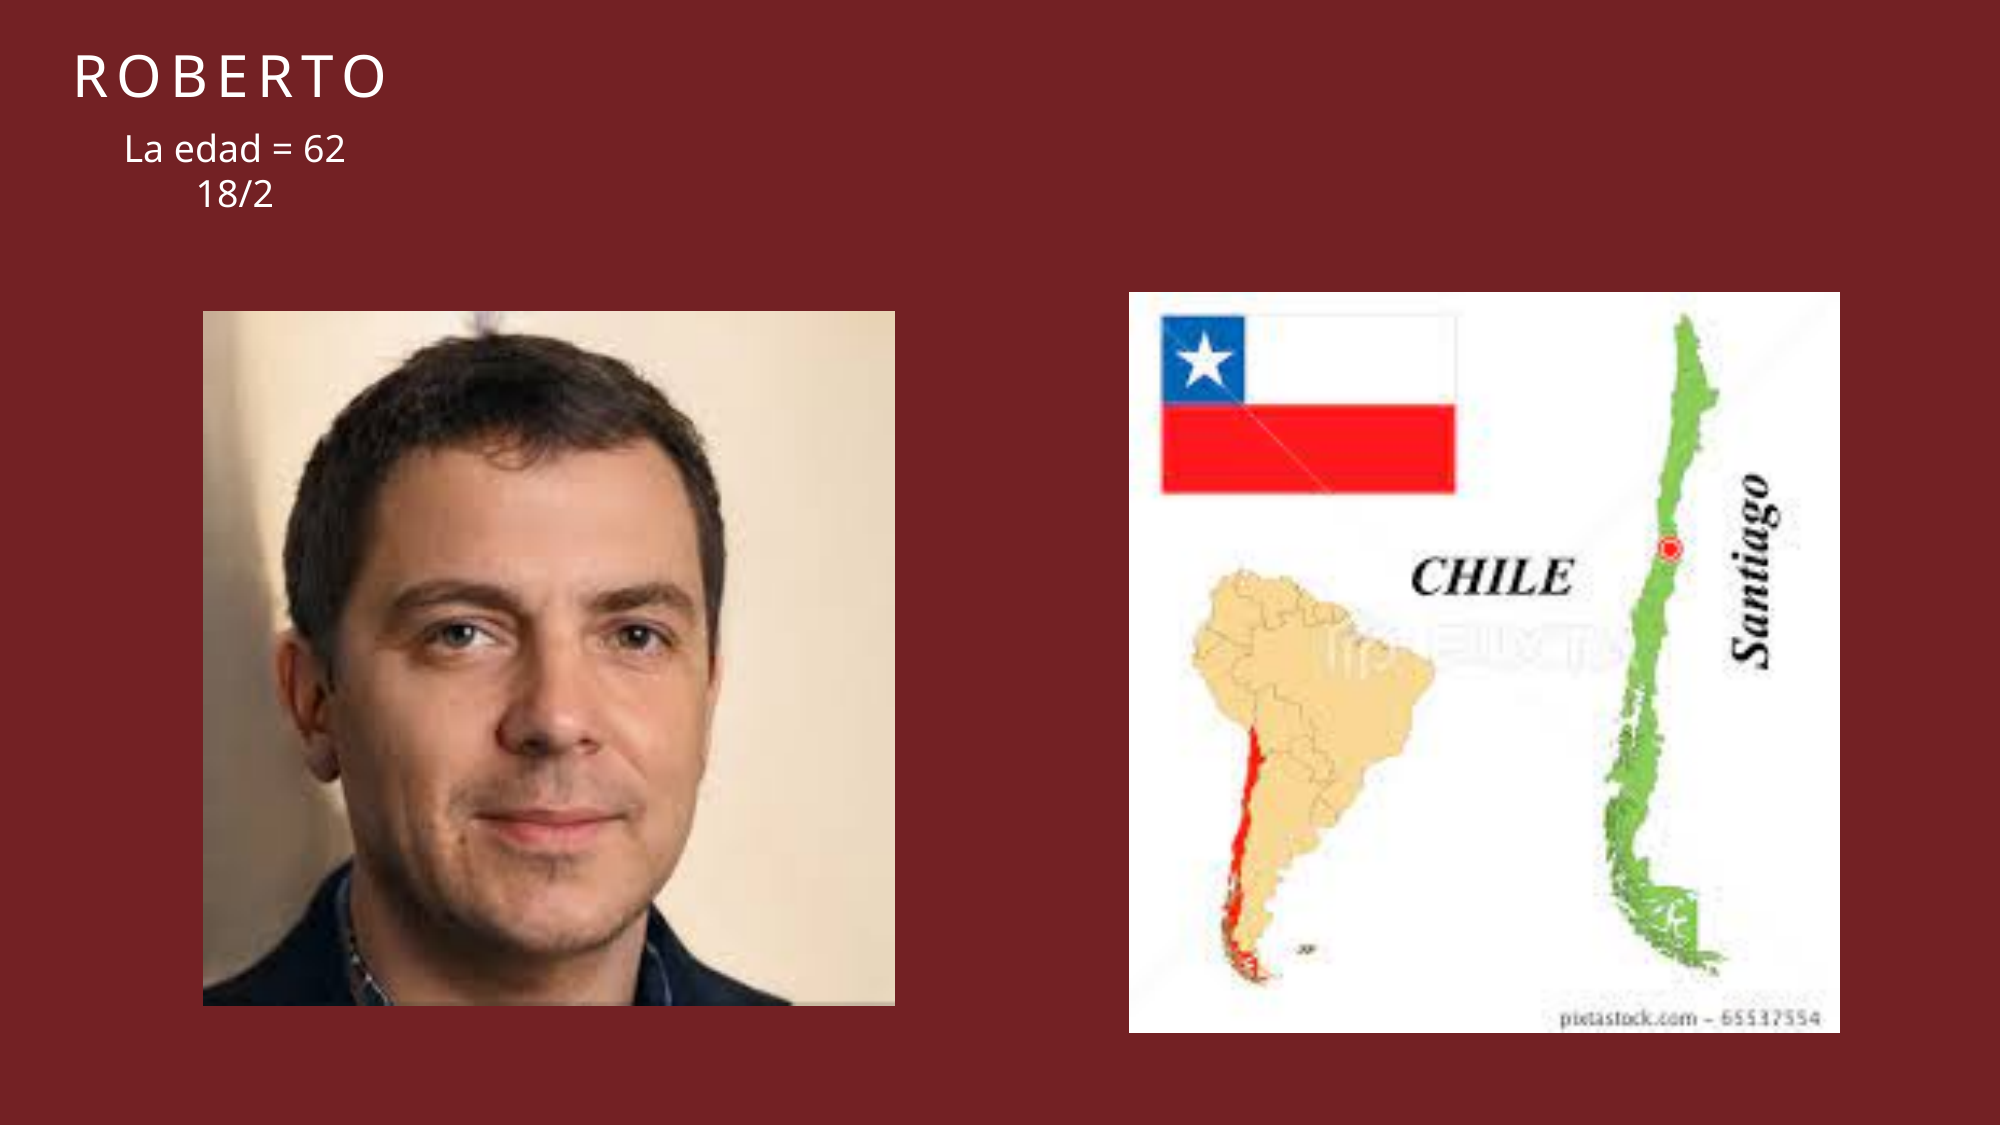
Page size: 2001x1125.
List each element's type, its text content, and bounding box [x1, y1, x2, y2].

text_box La edad = 62 18/2 [16, 117, 454, 222]
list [1129, 292, 1841, 1033]
title Roberto [72, 38, 1717, 147]
picture [203, 310, 895, 1006]
